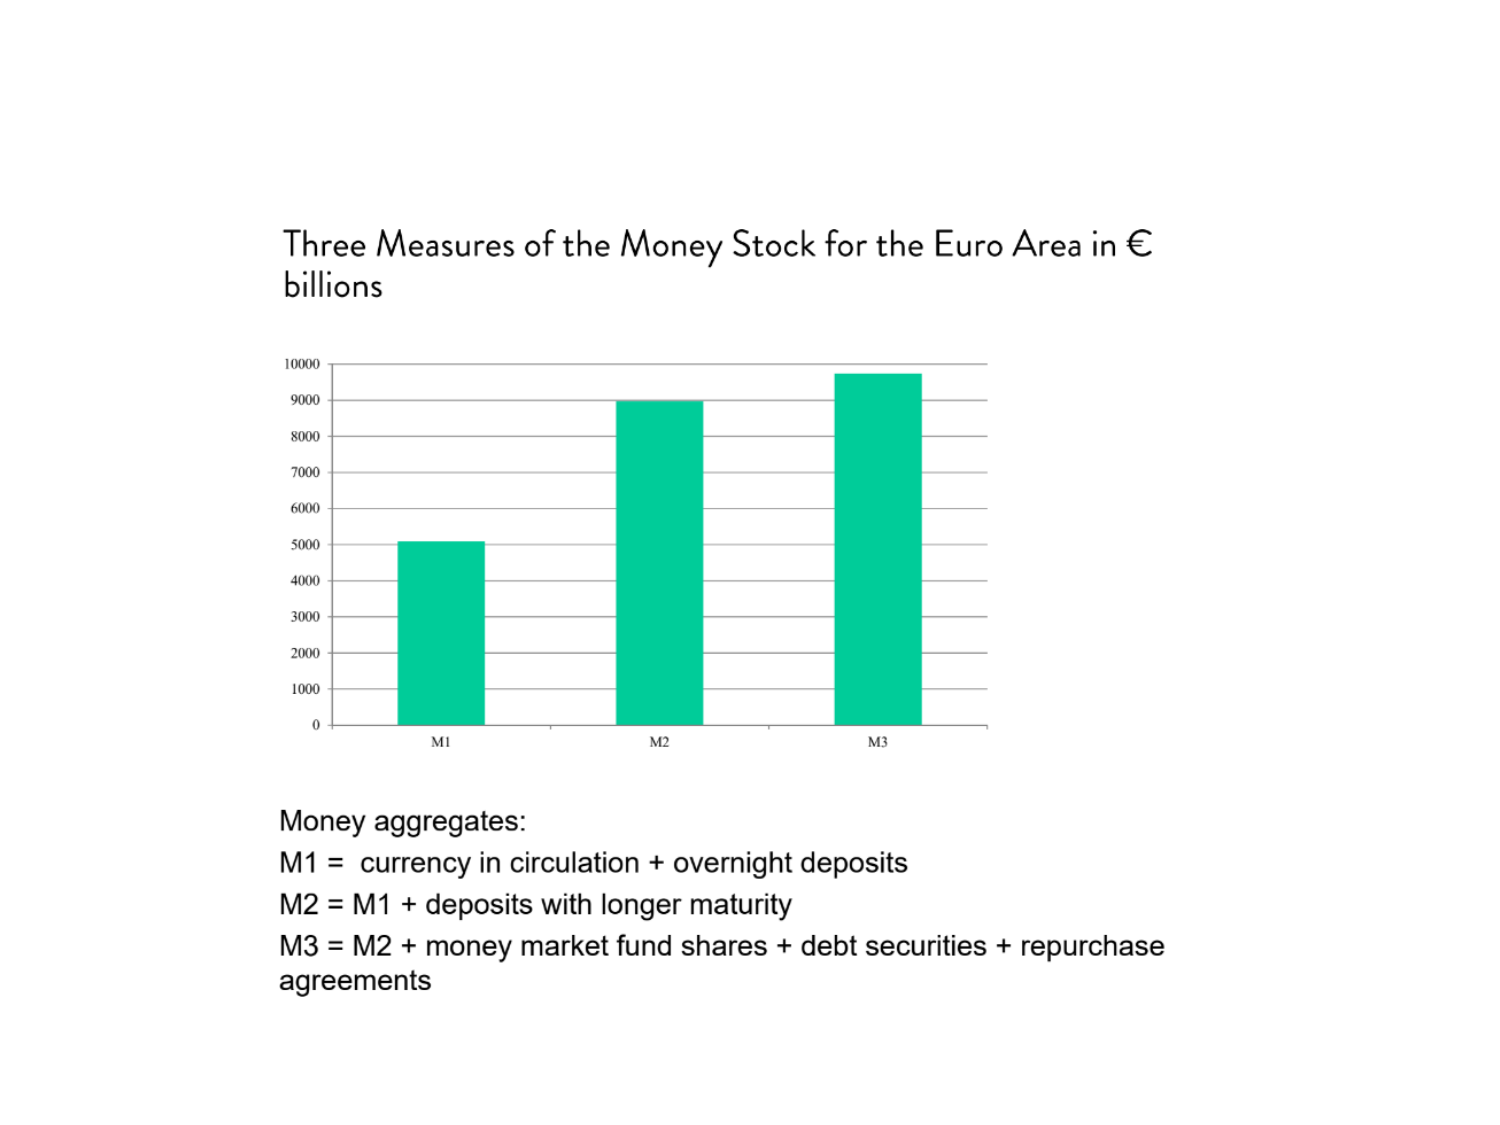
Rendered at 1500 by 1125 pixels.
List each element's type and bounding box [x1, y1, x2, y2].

list [231, 212, 1207, 1006]
